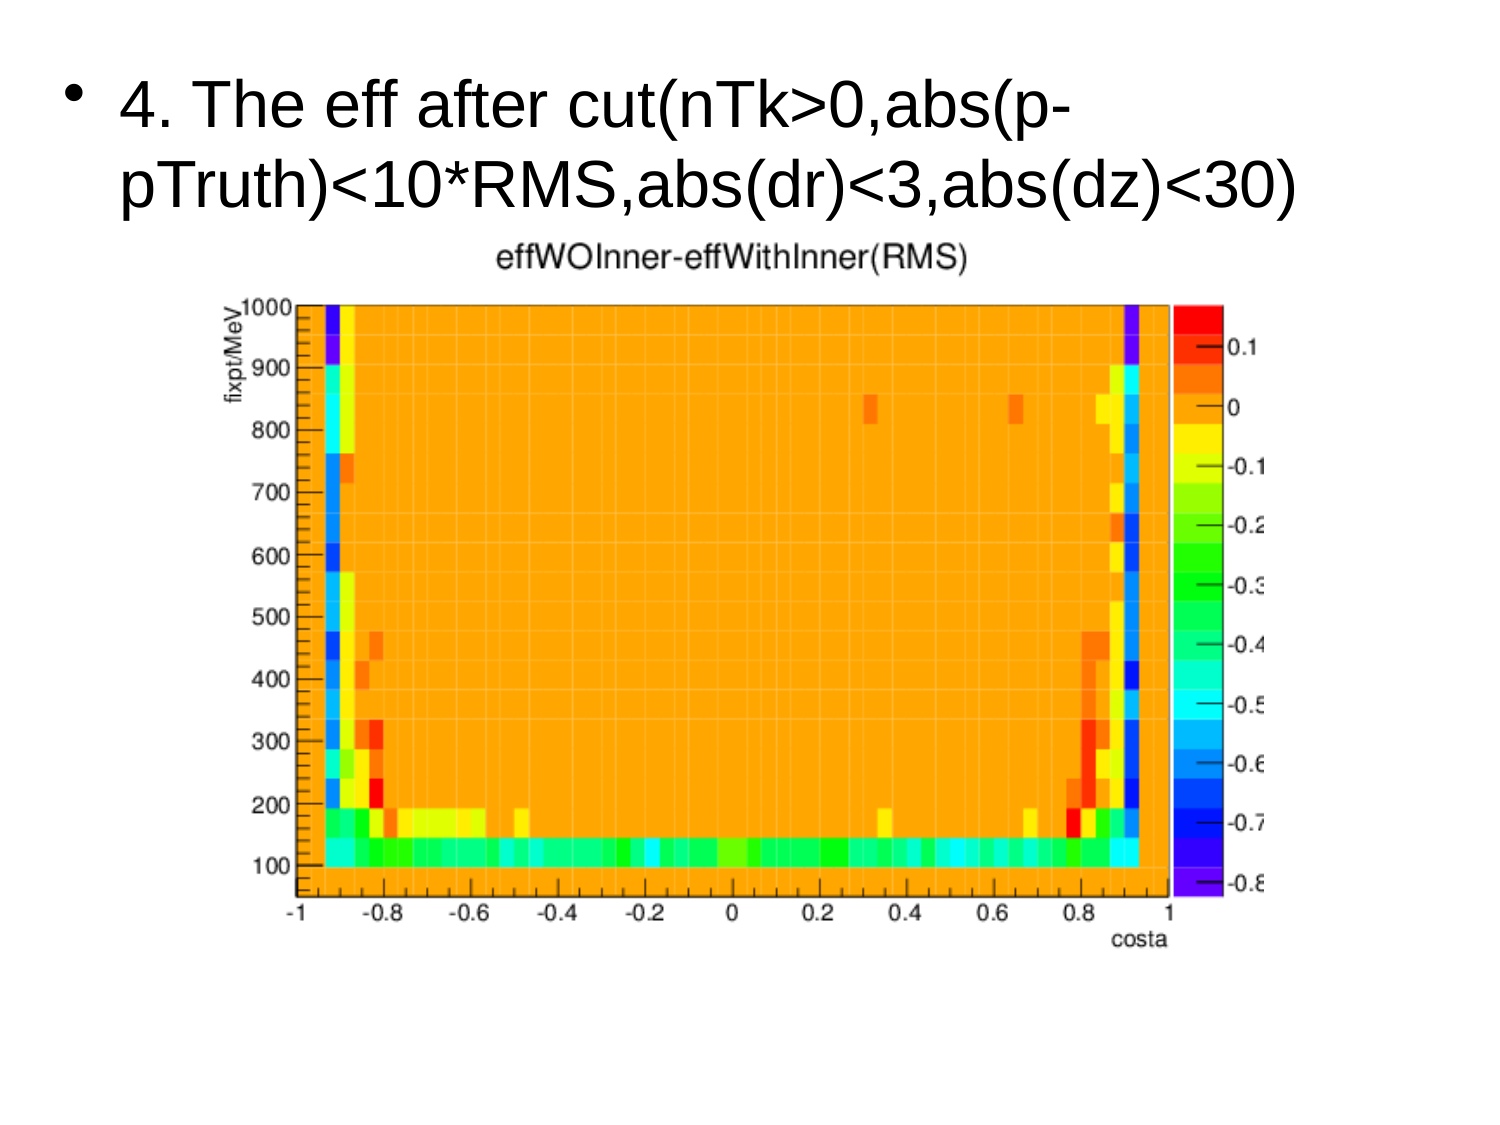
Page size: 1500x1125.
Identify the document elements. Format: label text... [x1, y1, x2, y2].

list 4. The eff after cut(nTk>0,abs(p-pTruth)<10*RMS,abs(dr)<3,abs(dz)<30) [47, 53, 1426, 1006]
picture [188, 222, 1264, 971]
